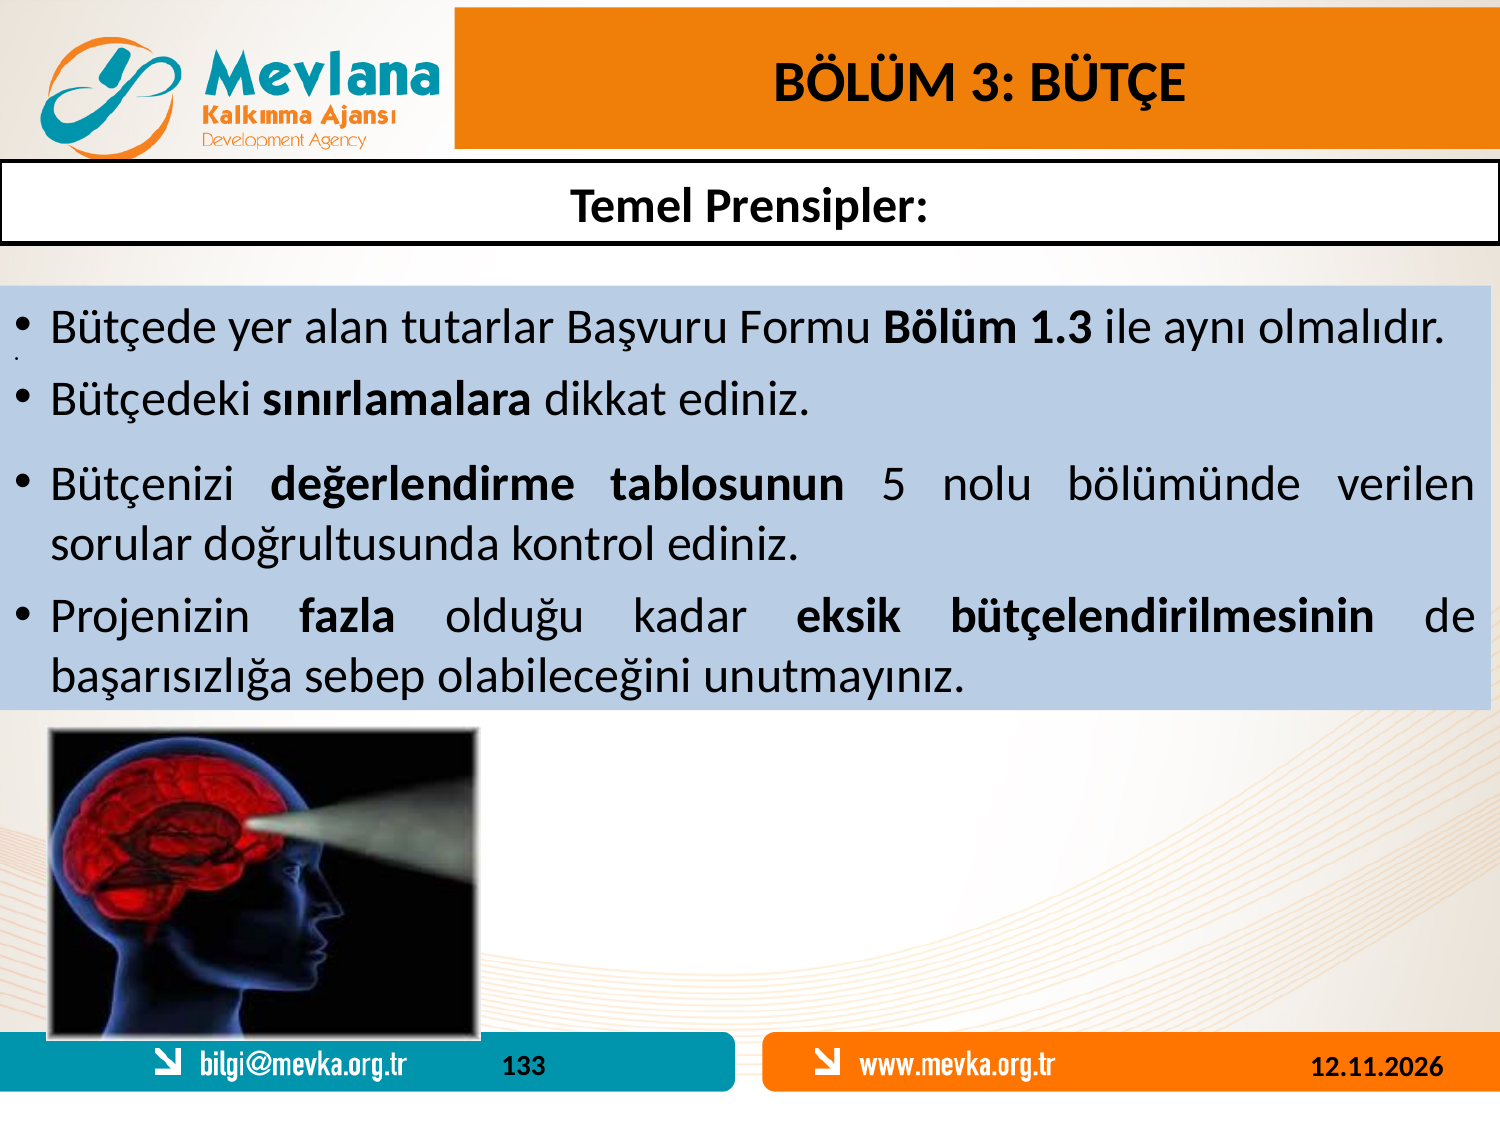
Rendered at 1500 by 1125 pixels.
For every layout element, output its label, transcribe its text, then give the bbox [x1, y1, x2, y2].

picture [0, 246, 1500, 1125]
text_box Bütçede yer alan tutarlar Başvuru Formu Bölüm 1.3 ile aynı olmalıdır. Bütçedeki sınırlamalara dikkat ediniz. Bütçenizi değerlendirme tablosunun 5 nolu bölümünde verilen sorular doğrultusunda kontrol ediniz. Projenizin fazla olduğu kadar eksik bütçelendirilmesinin de başarısızlığa sebep olabileceğini unutmayınız. [0, 285, 1491, 711]
slide_number 133 [348, 1023, 699, 1106]
text_box BÖLÜM 3: BÜTÇE [454, 7, 1500, 149]
text_box Temel Prensipler: [0, 159, 1500, 246]
picture [0, 0, 1500, 159]
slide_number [1253, 1035, 1500, 1095]
